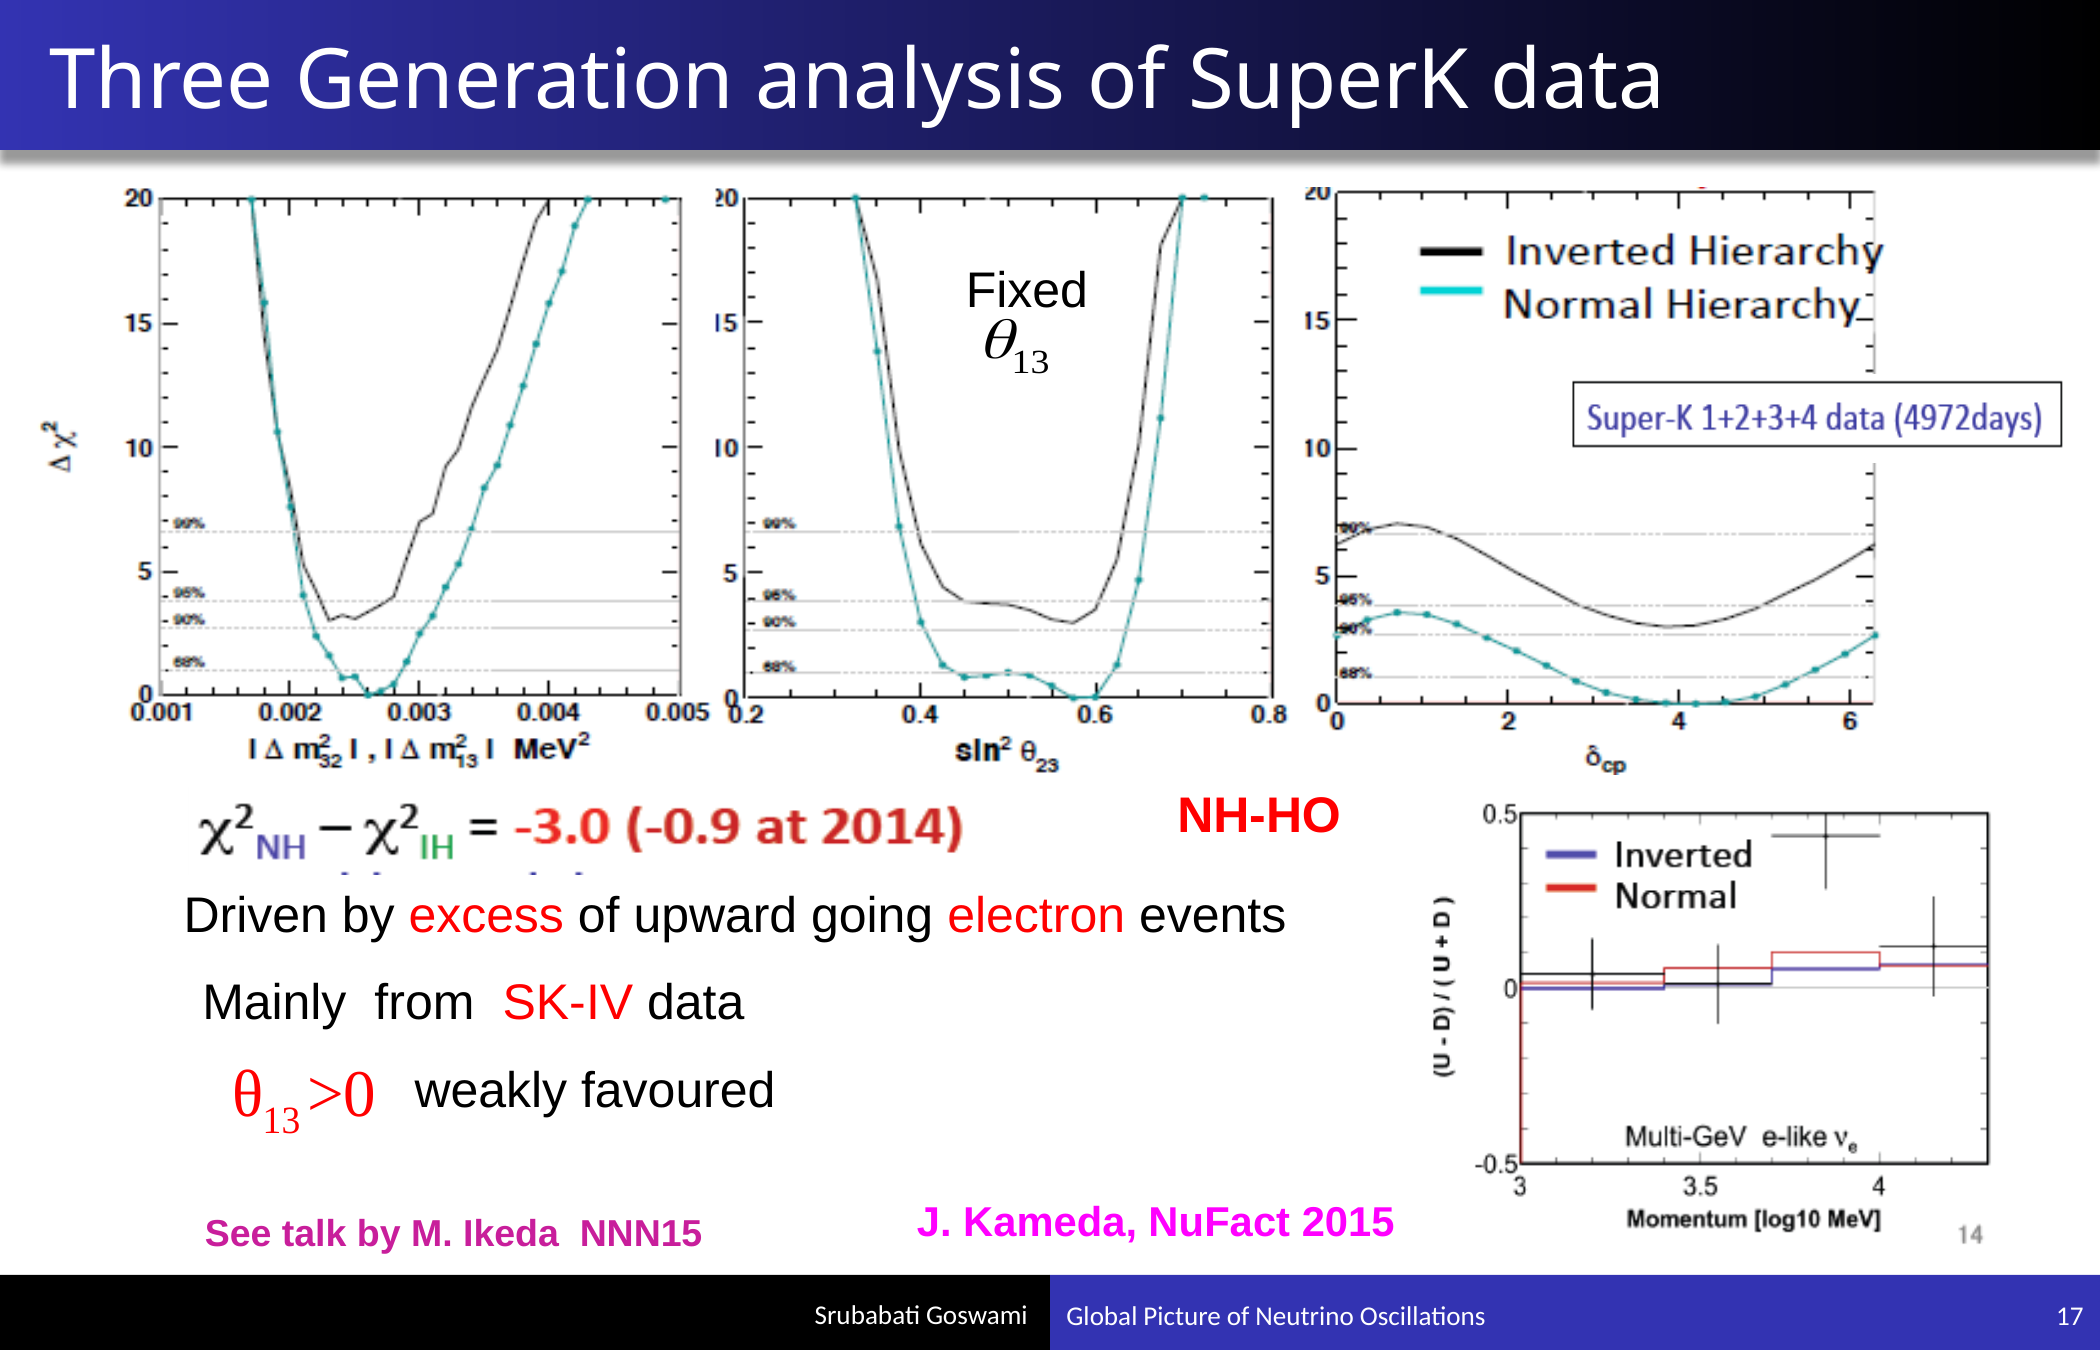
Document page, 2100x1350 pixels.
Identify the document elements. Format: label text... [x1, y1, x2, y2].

picture [1412, 787, 2026, 1251]
text_box NH-HO [1162, 786, 1367, 850]
text_box Mainly from SK-IV data [187, 962, 900, 1038]
text_box See talk by M. Ikeda NNN15 [190, 1201, 729, 1262]
slide_number 17 [1725, 1278, 2100, 1350]
footer Global Picture of Neutrino Oscillations [1050, 1278, 1725, 1350]
text_box Driven by excess of upward going electron events [168, 874, 1316, 950]
picture [187, 787, 1001, 876]
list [0, 187, 1913, 776]
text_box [974, 299, 1063, 388]
title Three Generation analysis of SuperK data [0, 0, 2048, 151]
text_box weakly favoured [399, 1049, 913, 1125]
text_box J. Kameda, NuFact 2015 [902, 1187, 1407, 1253]
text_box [224, 1049, 388, 1151]
picture [1549, 374, 2100, 463]
